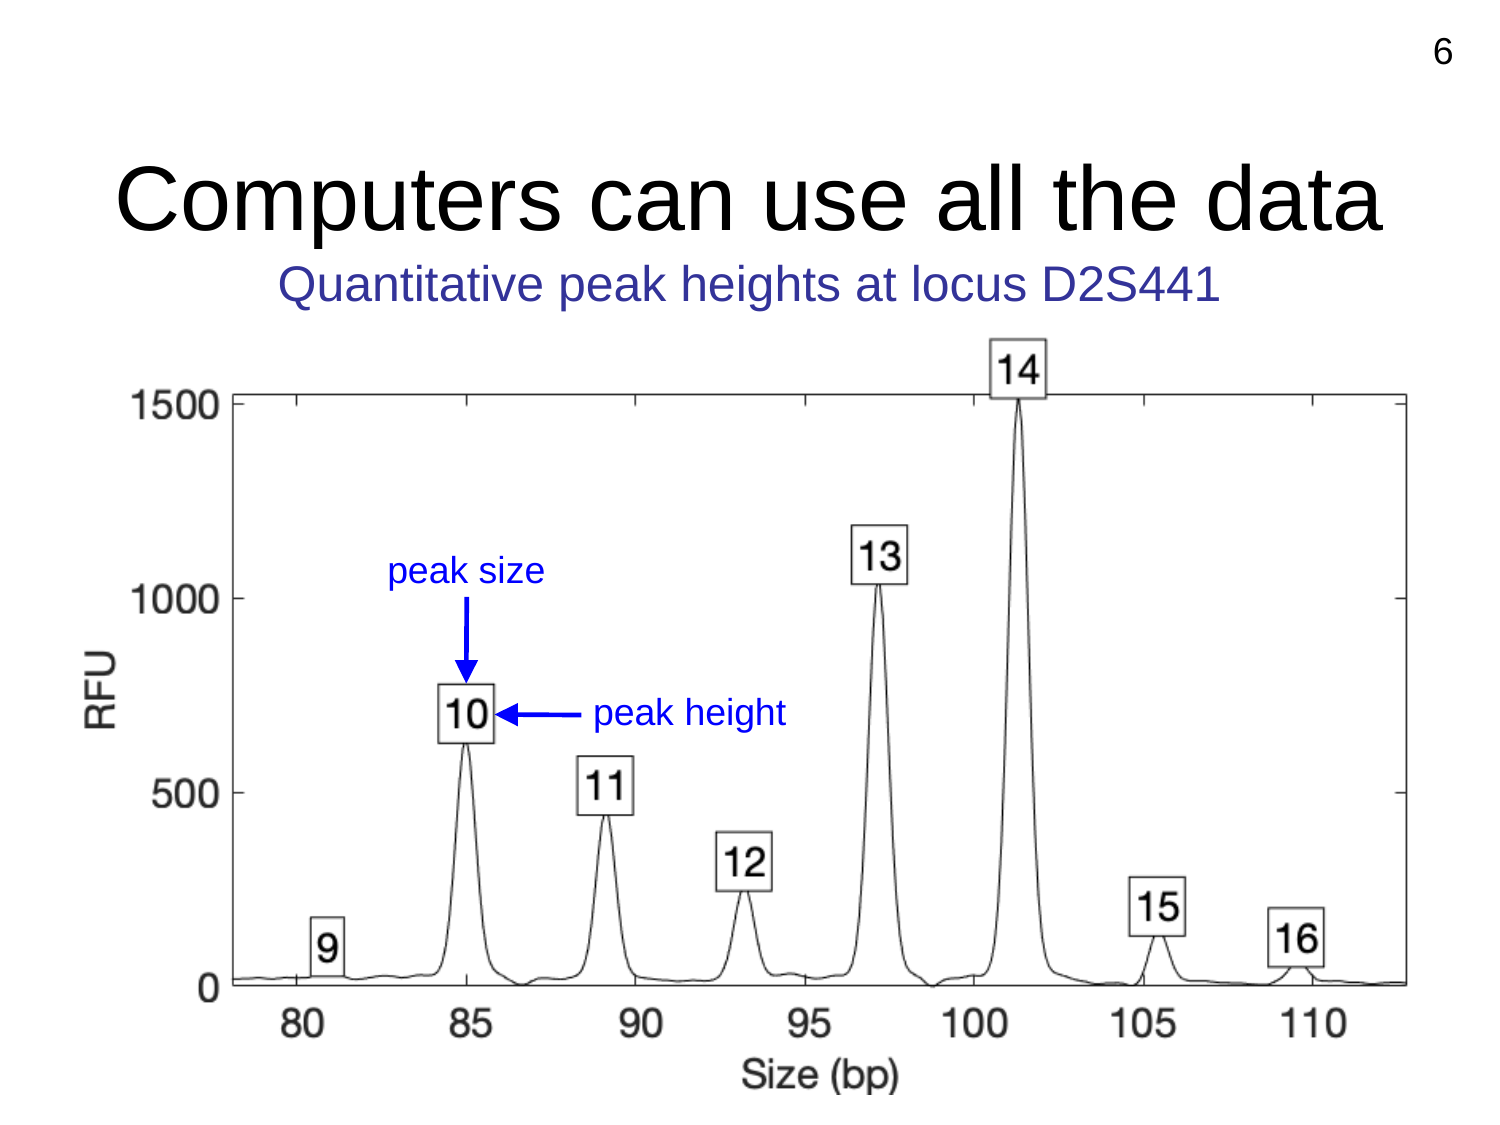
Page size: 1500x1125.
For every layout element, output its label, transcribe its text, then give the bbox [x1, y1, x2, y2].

slide_number 6 [1155, 18, 1469, 95]
text_box Quantitative peak heights at locus D2S441 [262, 244, 1237, 320]
title Computers can use all the data [0, 99, 1500, 288]
picture [74, 335, 1426, 1095]
